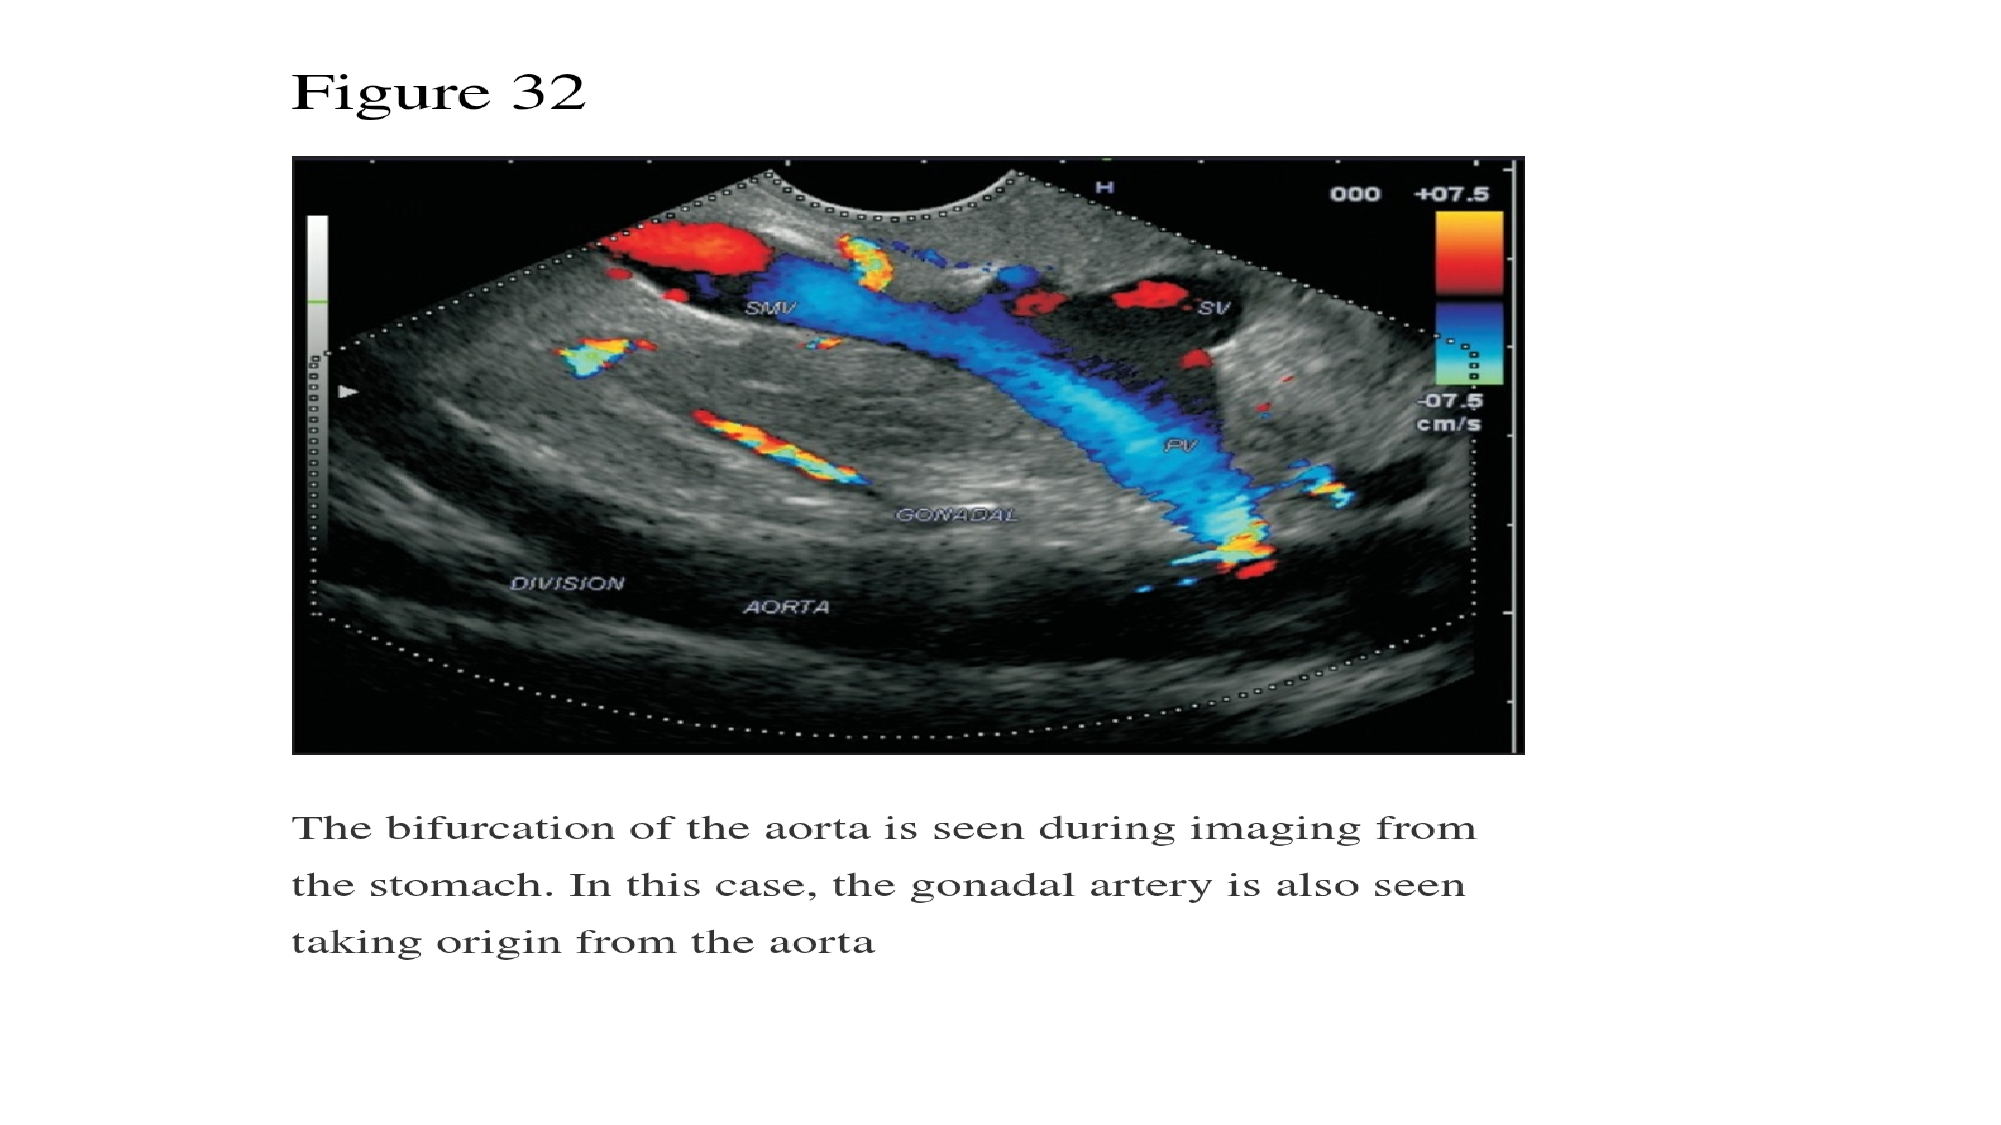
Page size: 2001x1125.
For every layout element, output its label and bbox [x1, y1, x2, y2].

list [224, 37, 1525, 1014]
